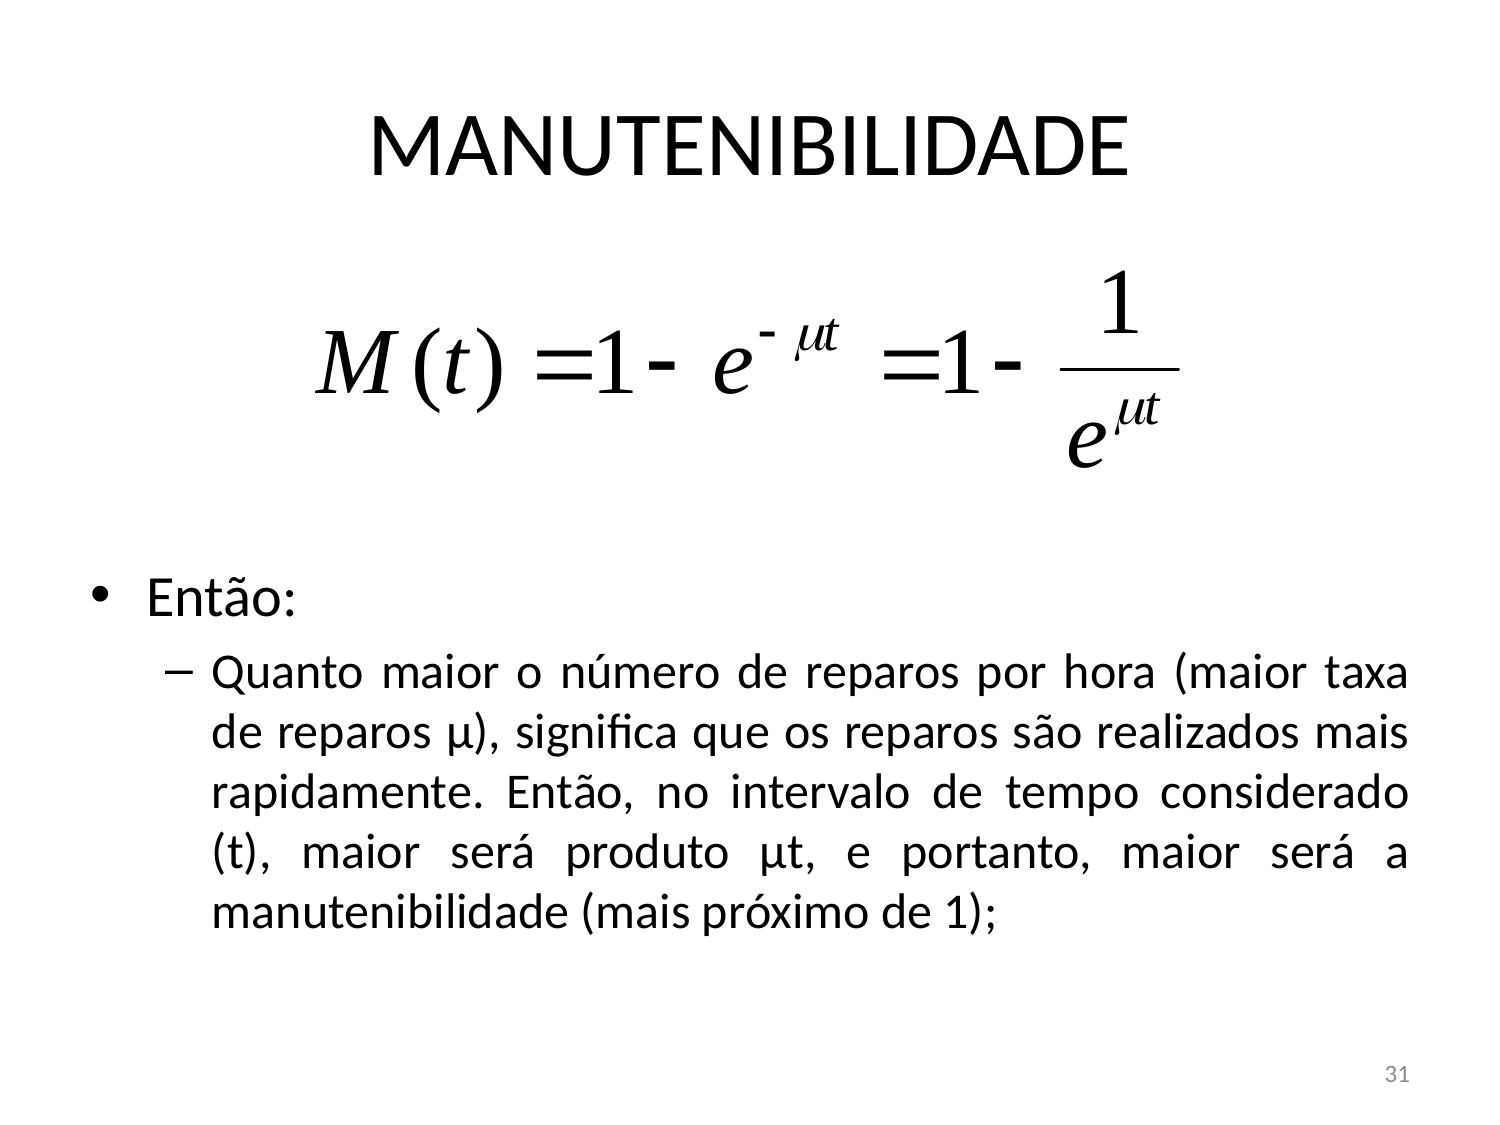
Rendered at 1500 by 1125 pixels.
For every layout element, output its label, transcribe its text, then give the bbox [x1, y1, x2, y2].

slide_number 31 [1074, 1042, 1425, 1103]
title MANUTENIBILIDADE [74, 44, 1426, 233]
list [300, 243, 1199, 488]
list Então: Quanto maior o número de reparos por hora (maior taxa de reparos μ), significa que os reparos são realizados mais rapidamente. Então, no intervalo de tempo considerado (t), maior será produto μt, e portanto, maior será a manutenibilidade (mais próximo de 1); [74, 550, 1426, 1006]
